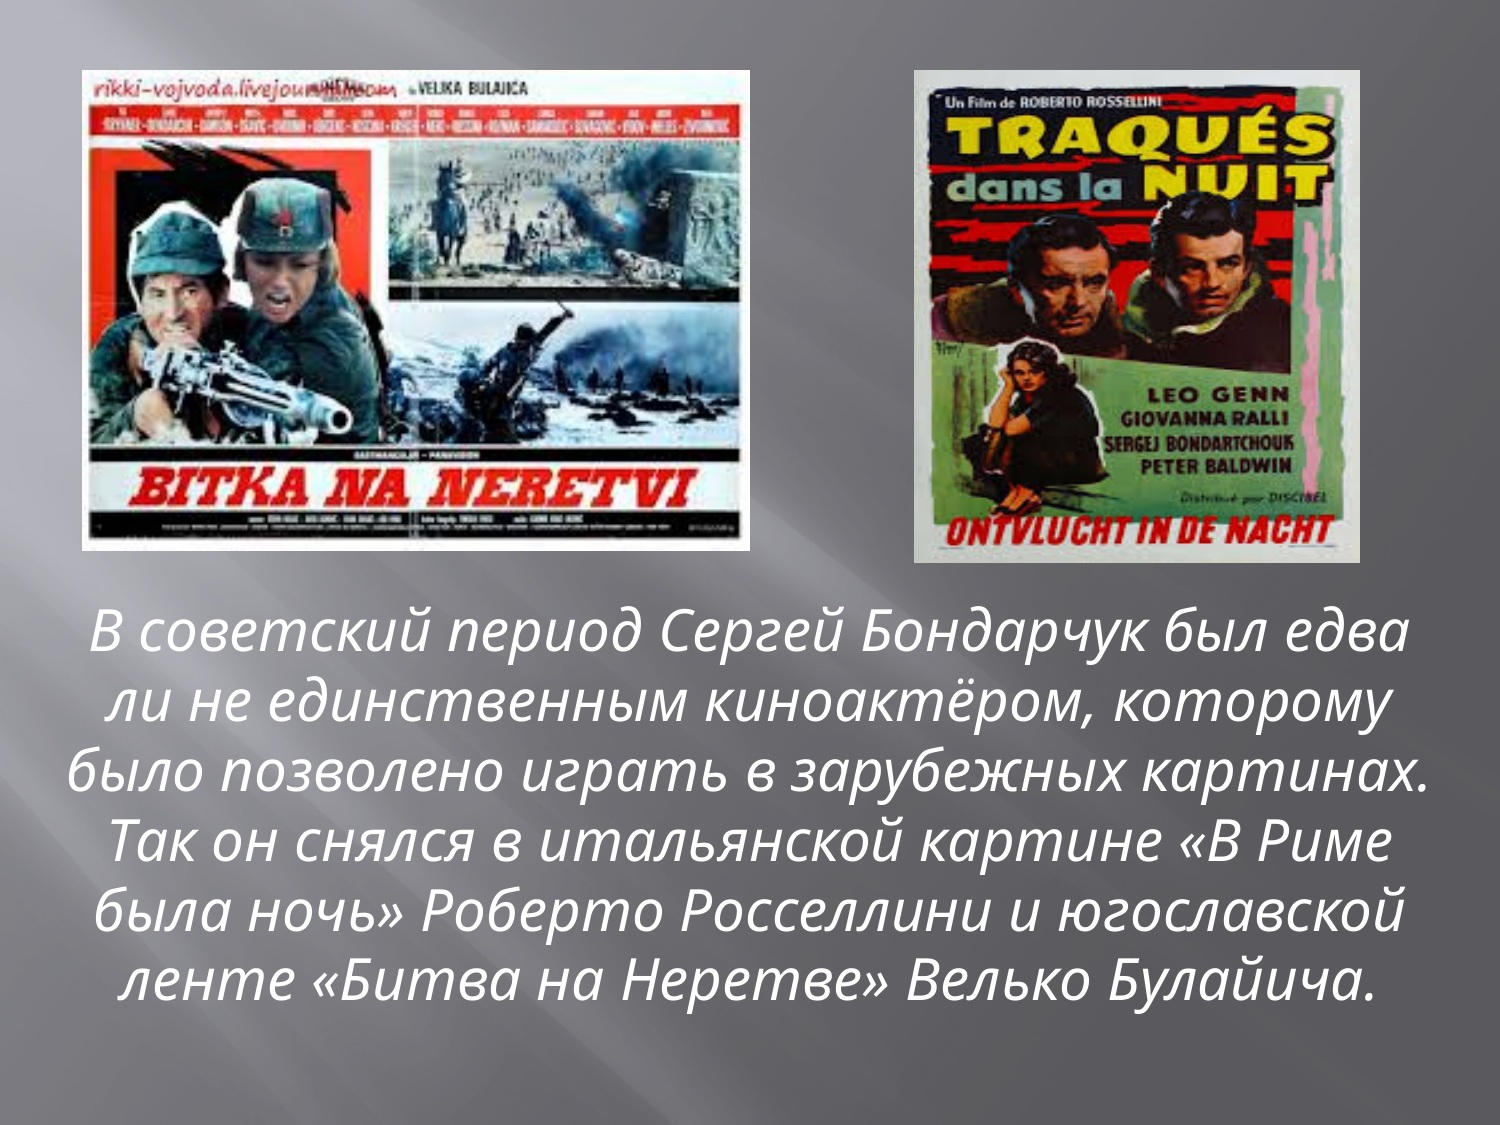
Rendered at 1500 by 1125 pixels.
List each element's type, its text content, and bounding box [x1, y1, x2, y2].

picture [81, 70, 751, 551]
picture [913, 70, 1360, 563]
subtitle В советский период Сергей Бондарчук был едва ли не единственным киноактёром, которому было позволено играть в зарубежных картинах. Так он снялся в итальянской картине «В Риме была ночь» Роберто Росселлини и югославской ленте «Битва на Неретве» Велько Булайича. [46, 585, 1454, 1090]
